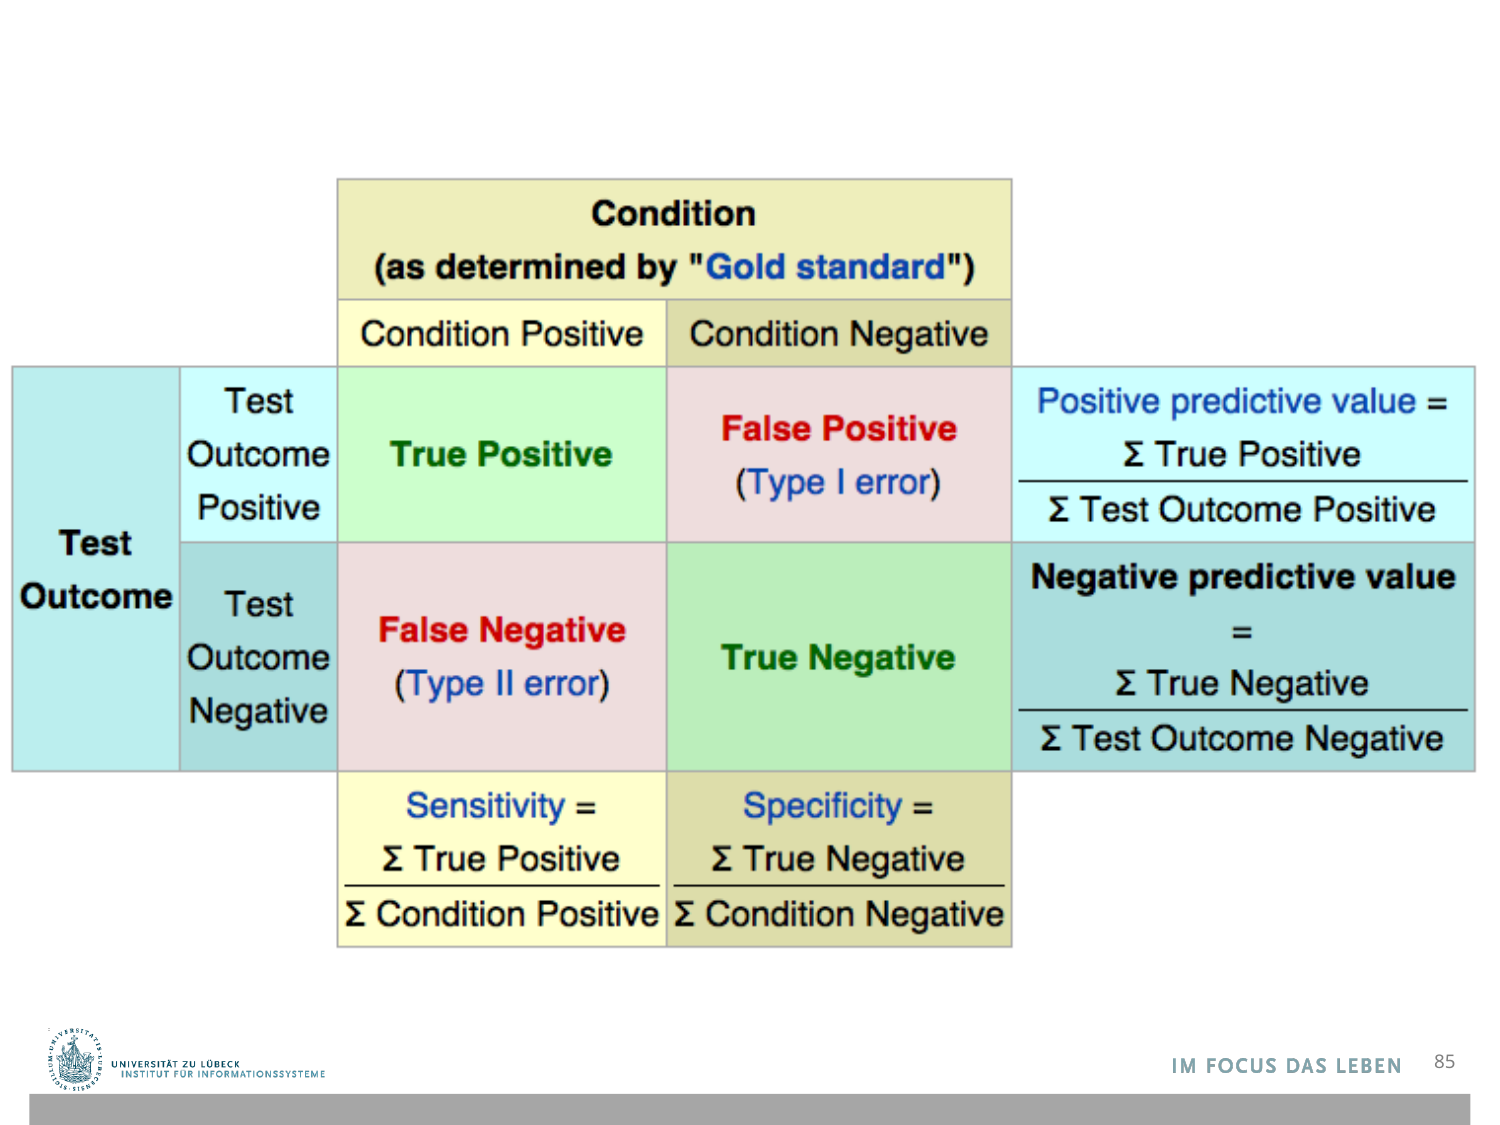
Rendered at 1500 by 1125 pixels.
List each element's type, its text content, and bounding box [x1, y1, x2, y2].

picture [1173, 1058, 1305, 1073]
slide_number 85 [1305, 1050, 1471, 1083]
picture [0, 153, 1500, 972]
